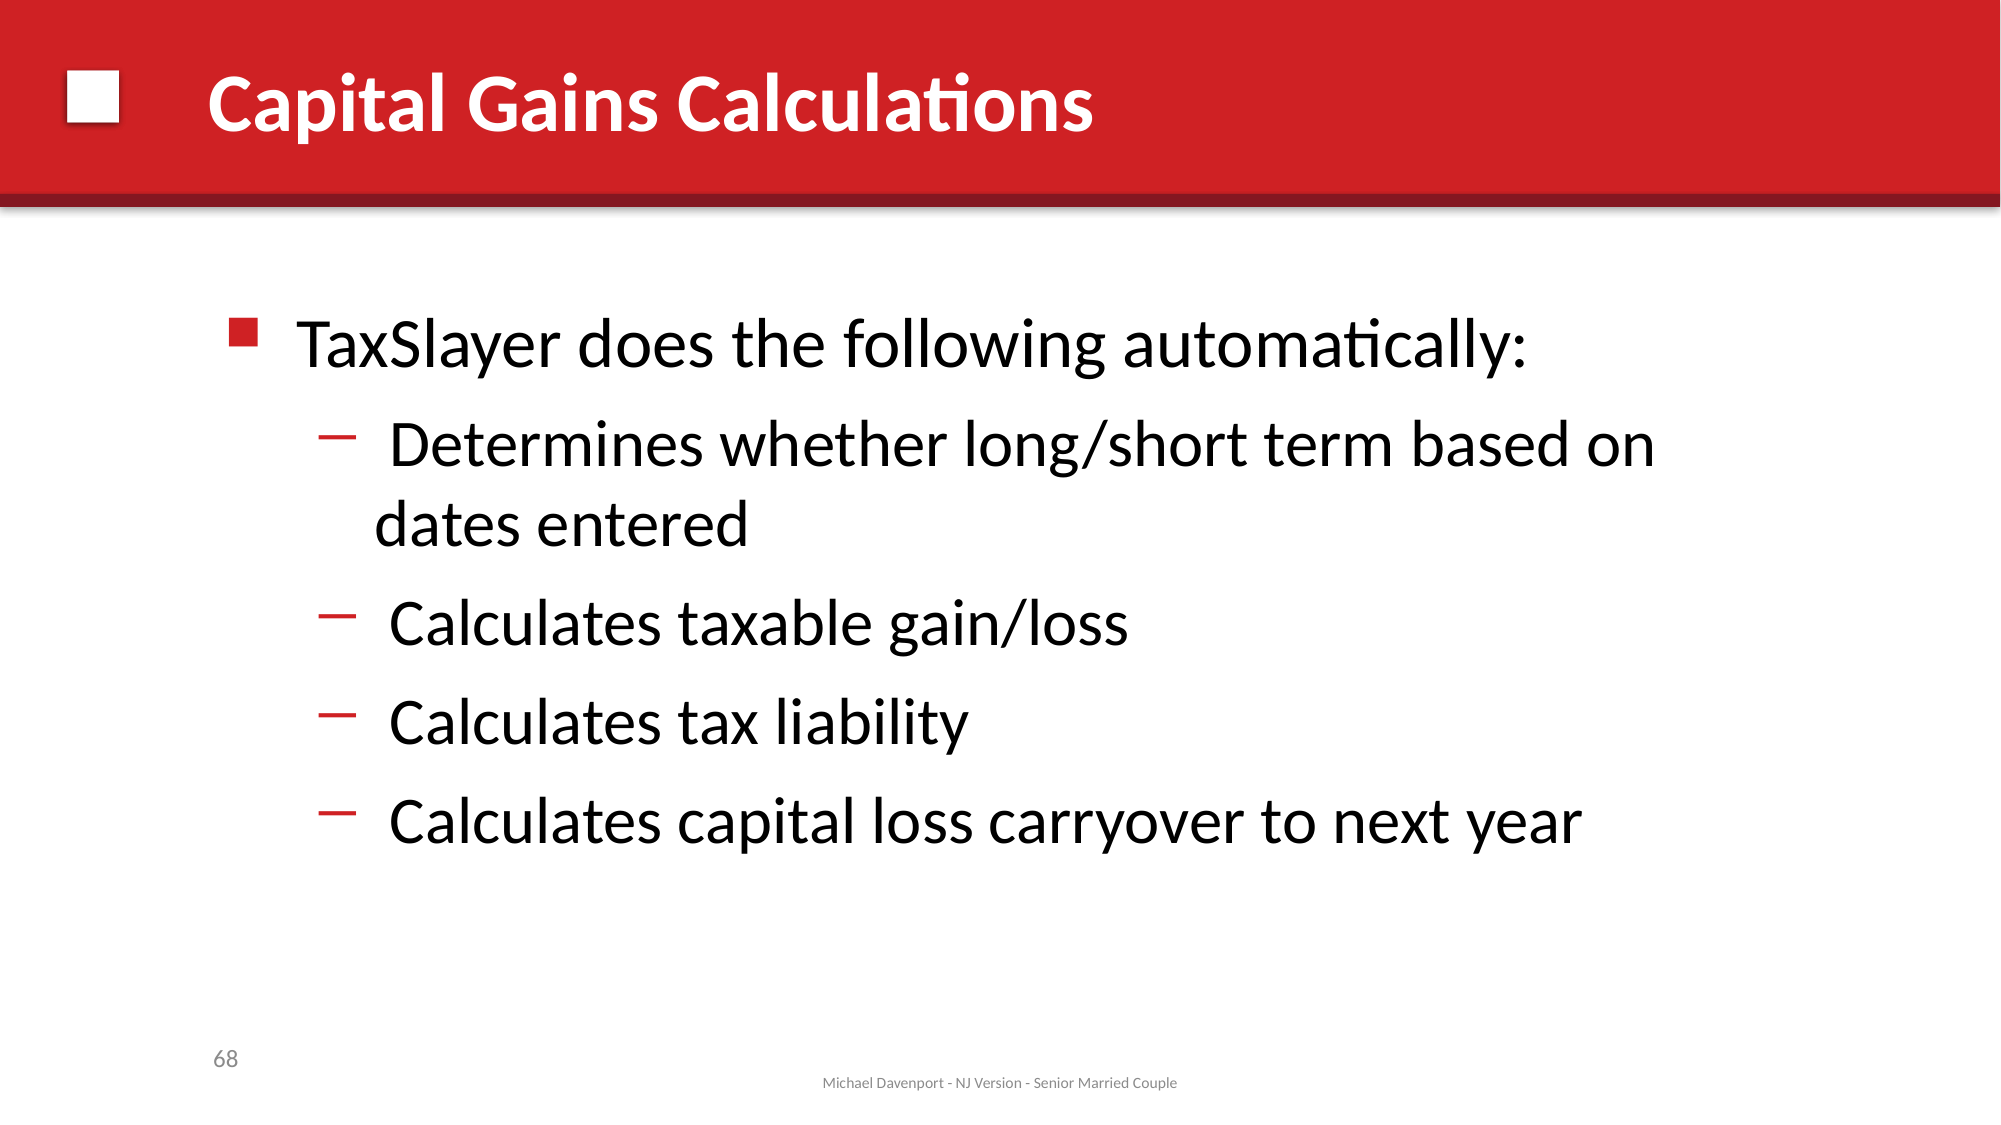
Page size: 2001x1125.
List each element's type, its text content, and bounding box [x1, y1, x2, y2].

title Capital Gains Calculations [174, 4, 1775, 193]
slide_number 68 [99, 1027, 254, 1088]
footer Michael Davenport - NJ Version - Senior Married Couple [662, 1050, 1338, 1100]
list TaxSlayer does the following automatically: Determines whether long/short term based on dates entered Calculates taxable gain/loss Calculates tax liability Calculates capital loss carryover to next year [209, 288, 1810, 949]
